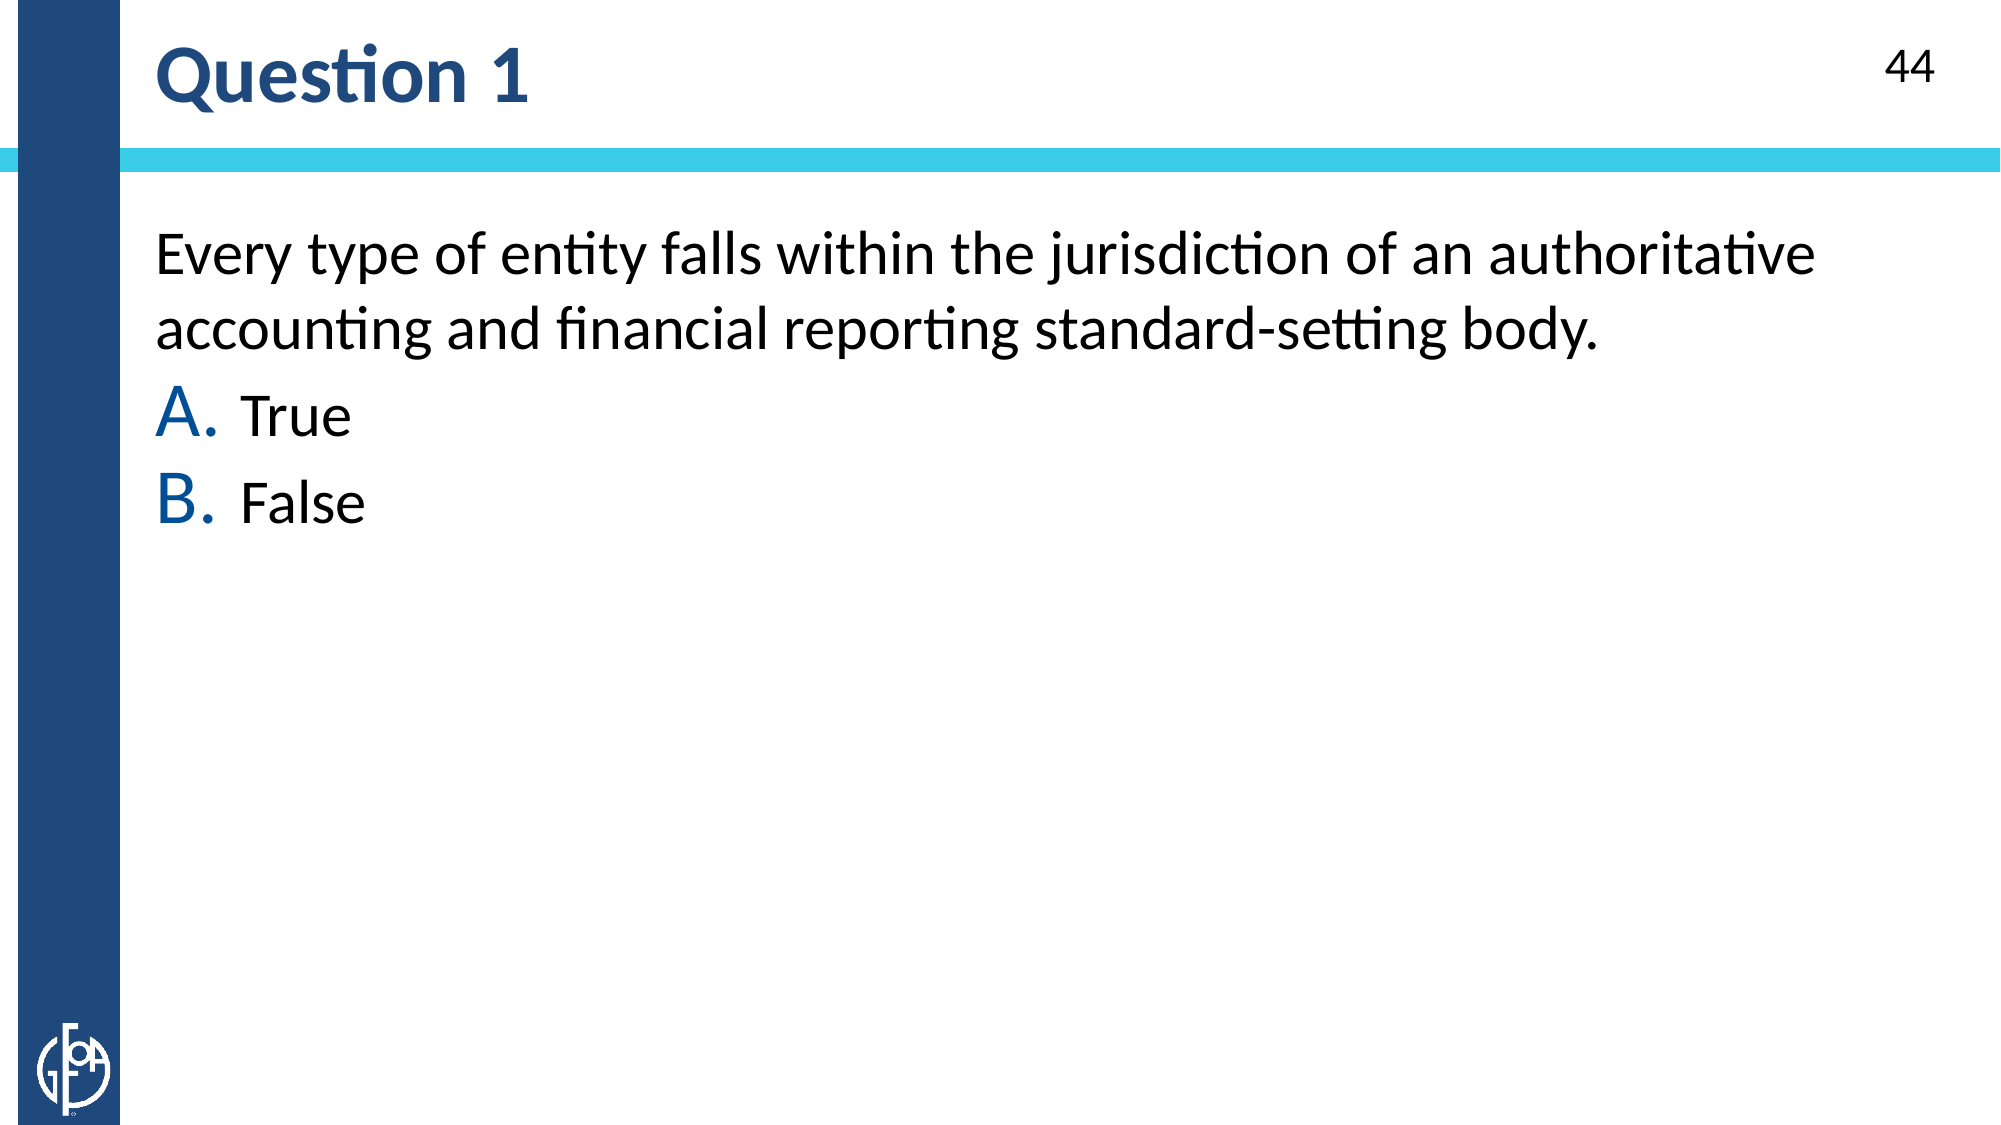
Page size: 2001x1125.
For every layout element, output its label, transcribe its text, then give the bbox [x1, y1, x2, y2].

title Question 1 [140, 0, 1978, 138]
text_box 44 [1850, 24, 1950, 85]
list Every type of entity falls within the jurisdiction of an authoritative accounting and financial reporting standard-setting body. True False [140, 204, 1978, 1092]
